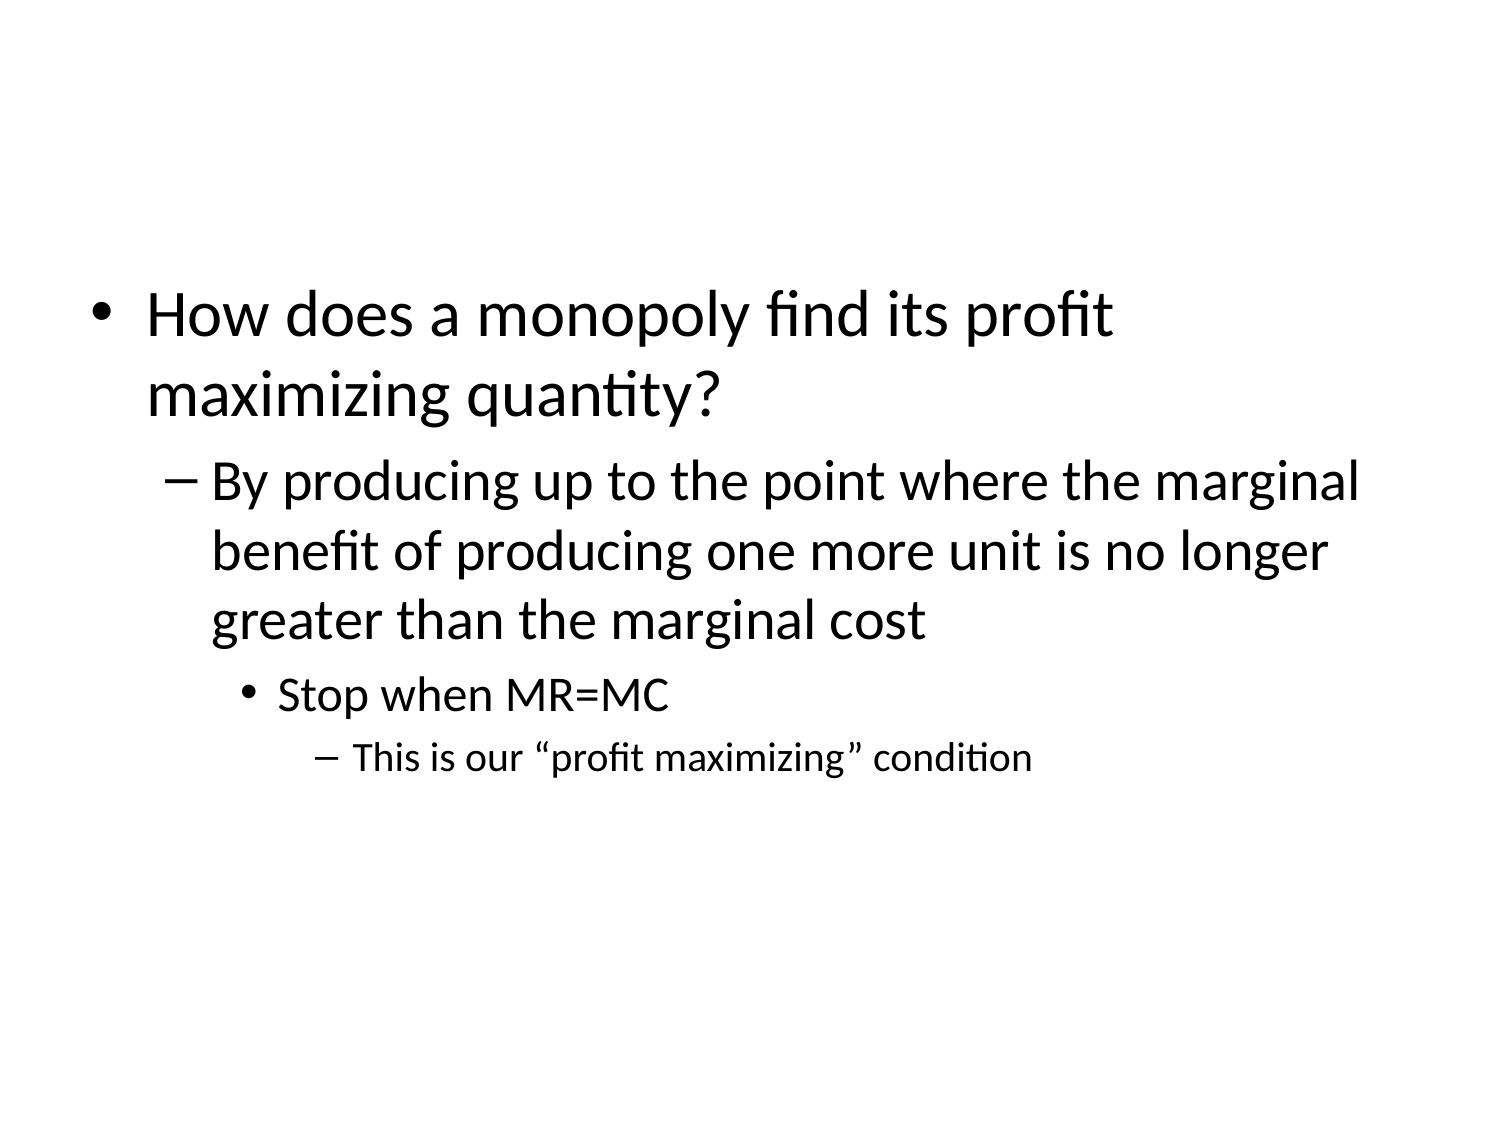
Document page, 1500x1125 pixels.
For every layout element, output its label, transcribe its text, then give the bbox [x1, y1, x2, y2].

list How does a monopoly find its profit maximizing quantity? By producing up to the point where the marginal benefit of producing one more unit is no longer greater than the marginal cost Stop when MR=MC This is our “profit maximizing” condition [75, 262, 1425, 1005]
